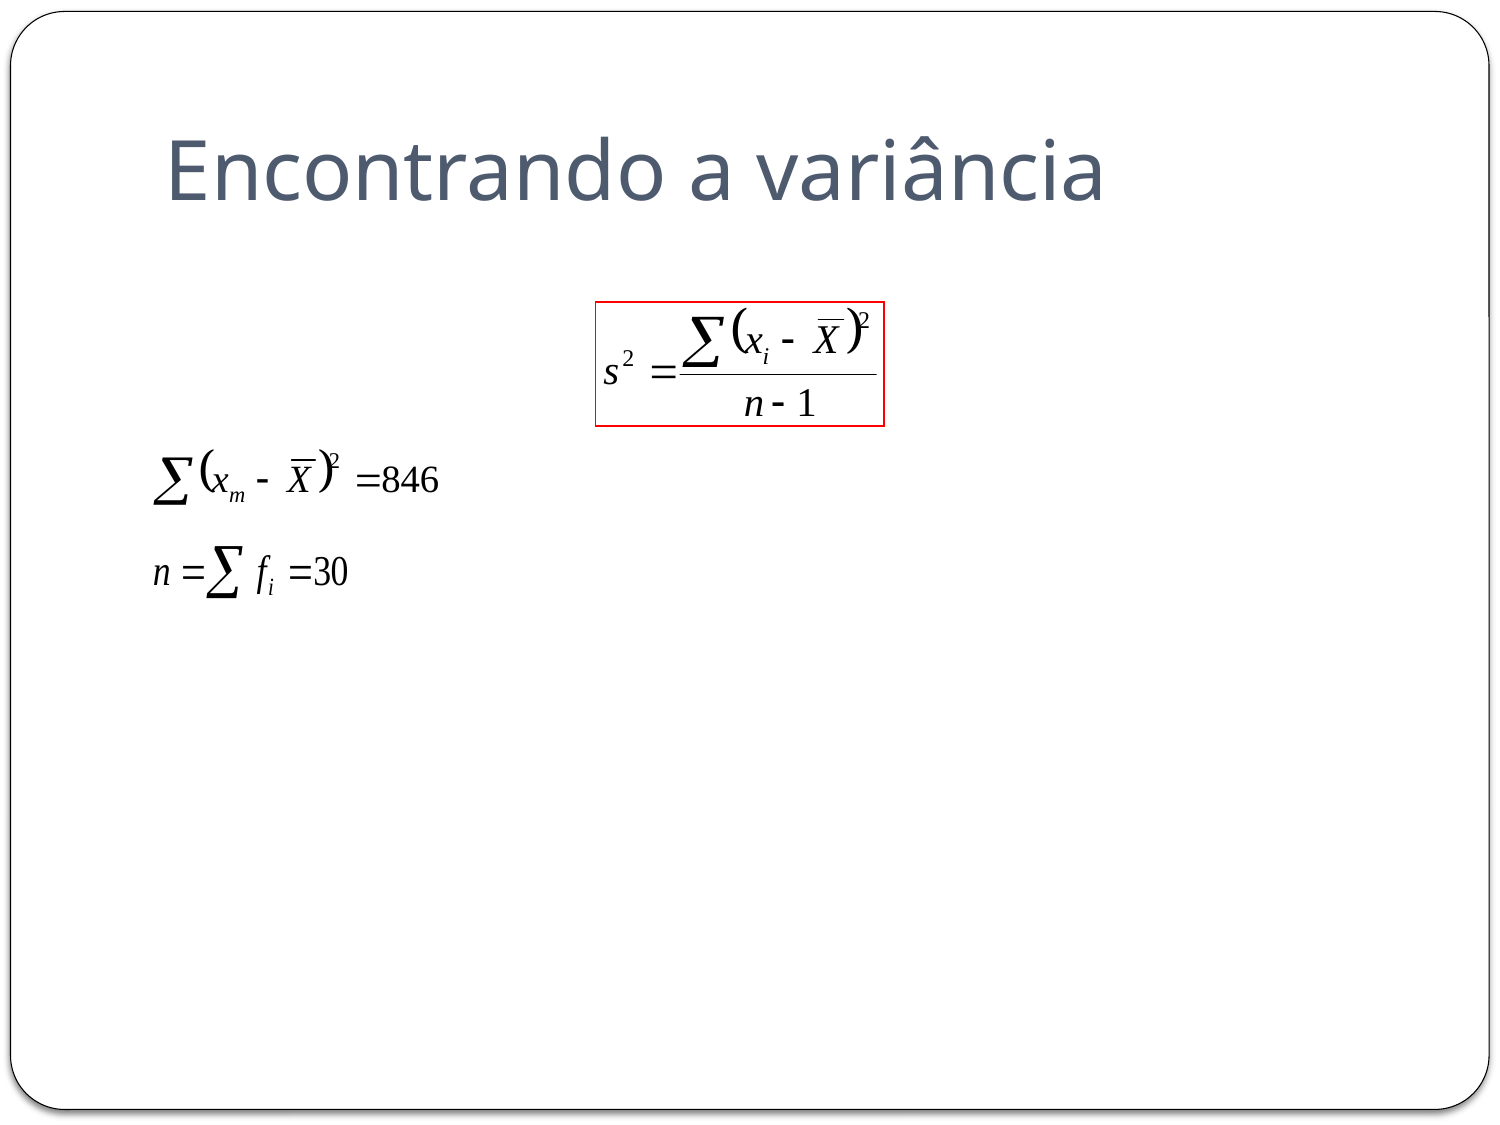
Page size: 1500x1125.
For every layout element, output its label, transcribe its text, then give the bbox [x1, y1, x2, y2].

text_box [147, 444, 445, 516]
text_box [596, 302, 884, 426]
title Encontrando a variância [150, 45, 1425, 233]
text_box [147, 538, 357, 610]
